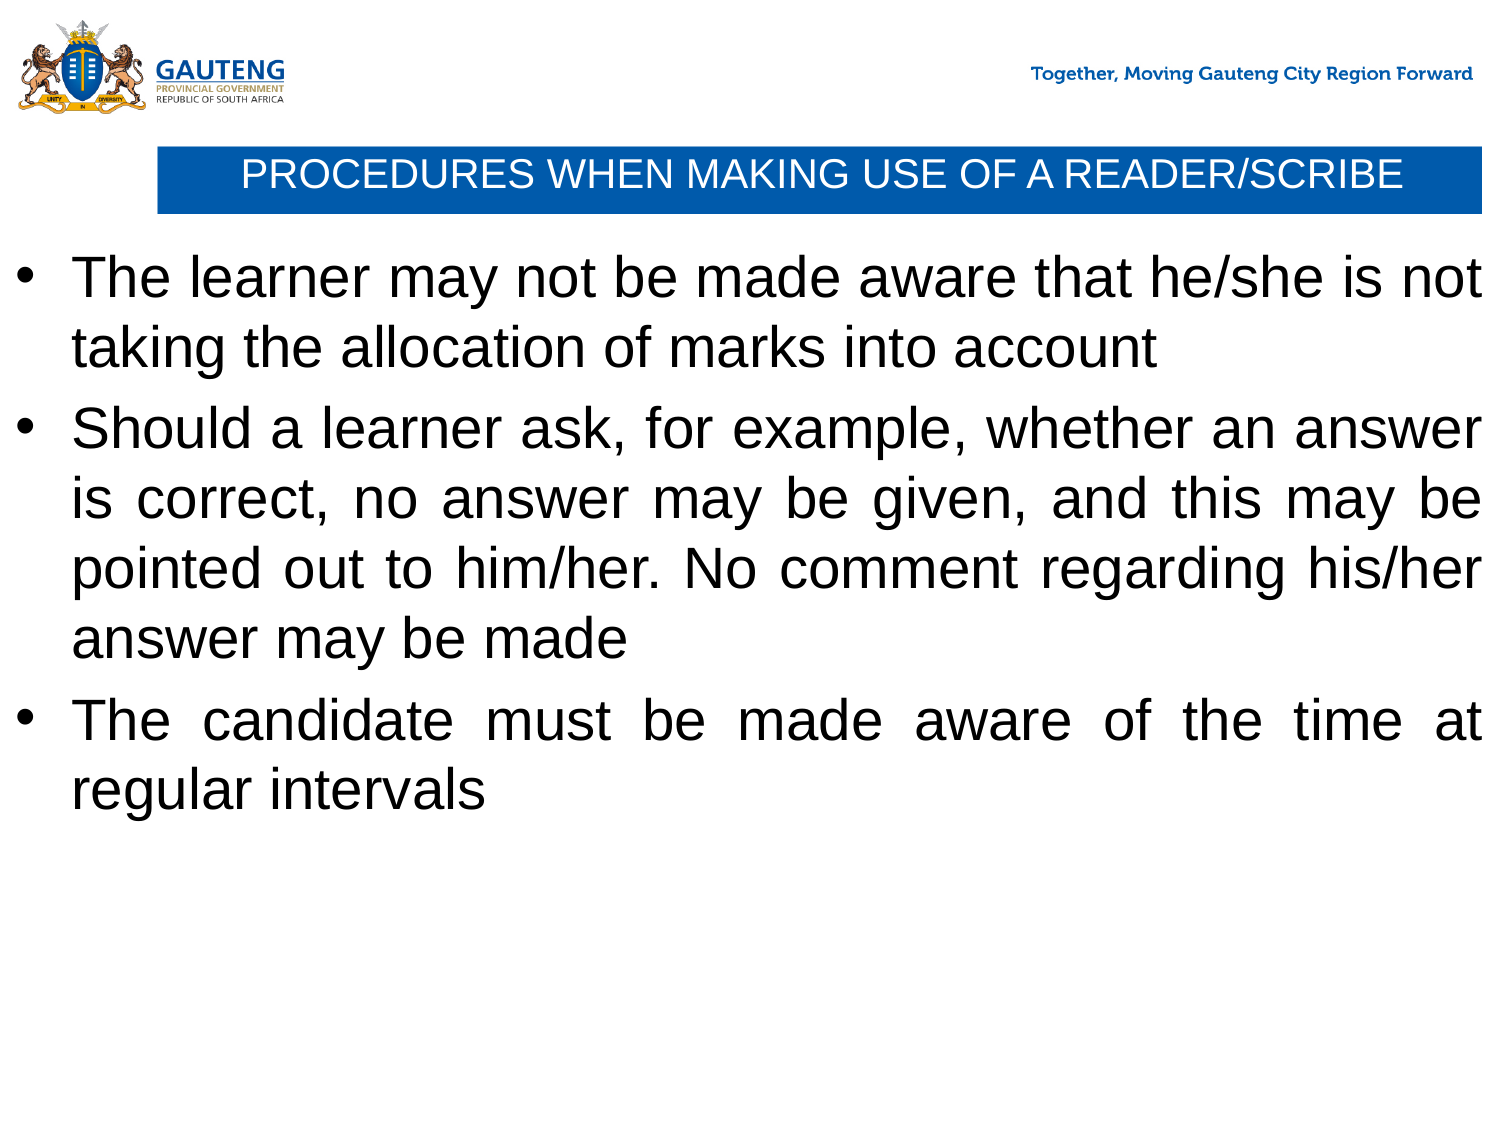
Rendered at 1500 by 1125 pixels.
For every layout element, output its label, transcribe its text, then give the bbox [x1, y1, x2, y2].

list The learner may not be made aware that he/she is not taking the allocation of marks into account Should a learner ask, for example, whether an answer is correct, no answer may be given, and this may be pointed out to him/her. No comment regarding his/her answer may be made The candidate must be made aware of the time at regular intervals [0, 231, 1500, 1125]
title PROCEDURES WHEN MAKING USE OF A READER/SCRIBE [165, 136, 1480, 207]
picture [0, 0, 1500, 231]
